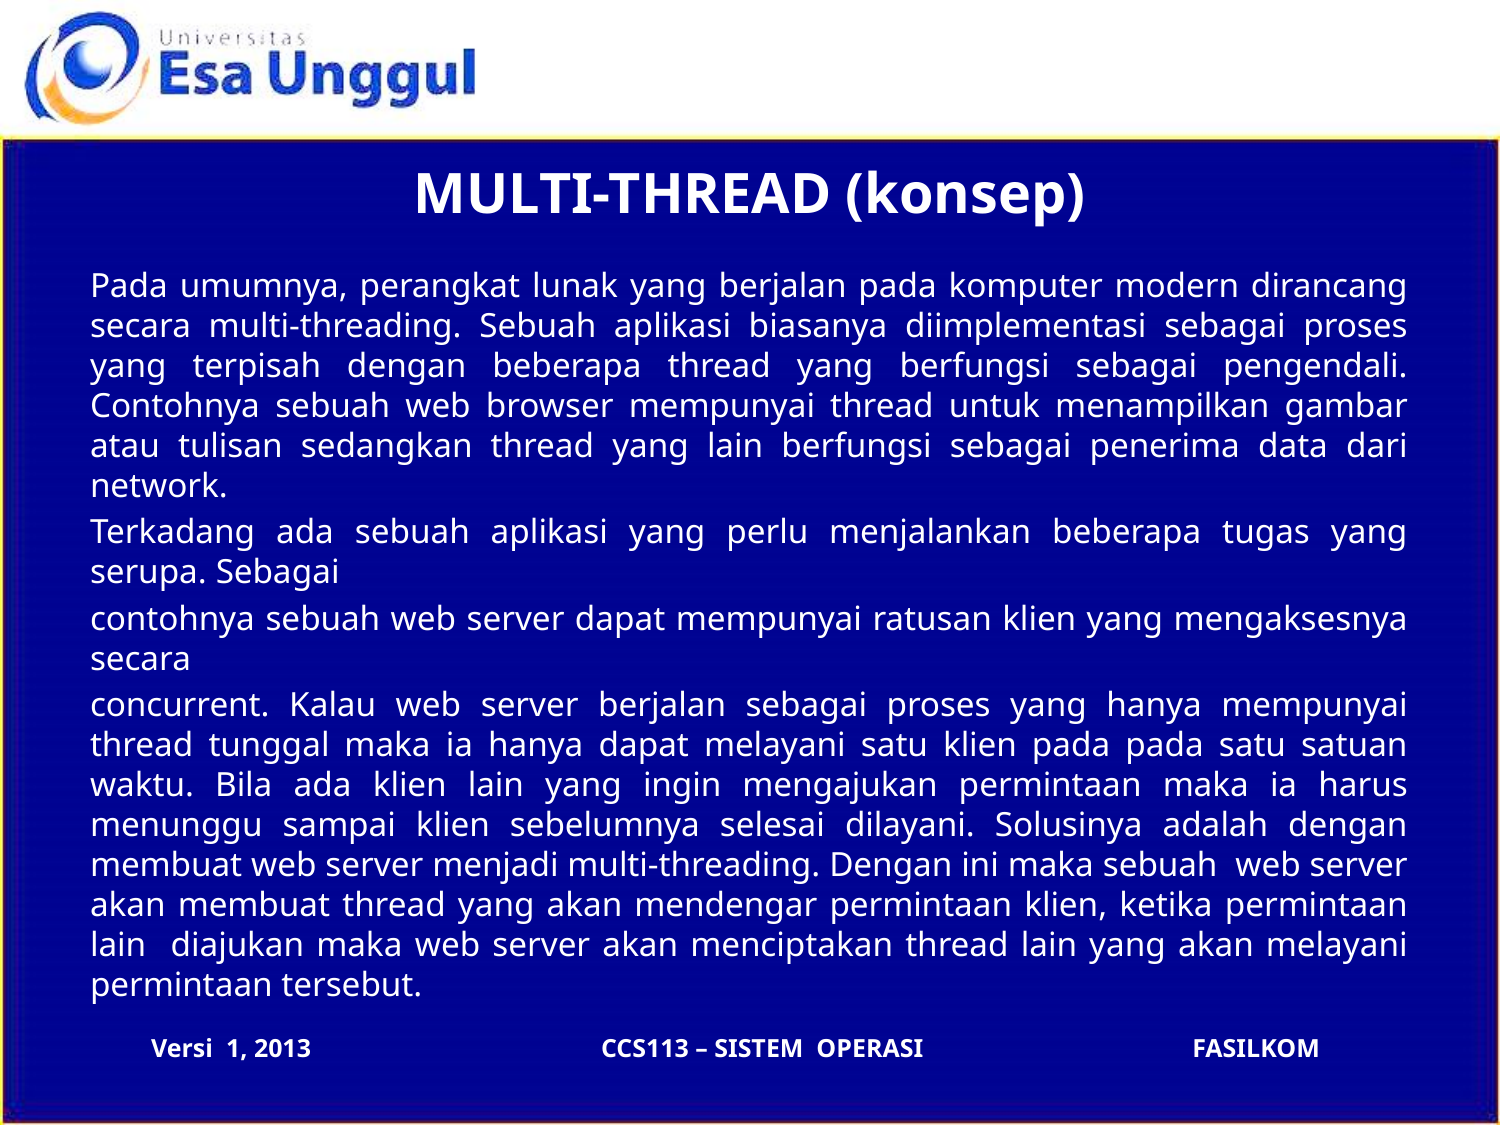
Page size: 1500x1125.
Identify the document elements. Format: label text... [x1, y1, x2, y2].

title MULTI-THREAD (konsep) [75, 149, 1425, 233]
list Pada umumnya, perangkat lunak yang berjalan pada komputer modern dirancang secara multi-threading. Sebuah aplikasi biasanya diimplementasi sebagai proses yang terpisah dengan beberapa thread yang berfungsi sebagai pengendali. Contohnya sebuah web browser mempunyai thread untuk menampilkan gambar atau tulisan sedangkan thread yang lain berfungsi sebagai penerima data dari network. Terkadang ada sebuah aplikasi yang perlu menjalankan beberapa tugas yang serupa. Sebagai contohnya sebuah web server dapat mempunyai ratusan klien yang mengaksesnya secara concurrent. Kalau web server berjalan sebagai proses yang hanya mempunyai thread tunggal maka ia hanya dapat melayani satu klien pada pada satu satuan waktu. Bila ada klien lain yang ingin mengajukan permintaan maka ia harus menunggu sampai klien sebelumnya selesai dilayani. Solusinya adalah dengan membuat web server menjadi multi-threading. Dengan ini maka sebuah web server akan membuat thread yang akan mendengar permintaan klien, ketika permintaan lain diajukan maka web server akan menciptakan thread lain yang akan melayani permintaan tersebut. [75, 262, 1425, 1005]
picture [0, 0, 1500, 1125]
